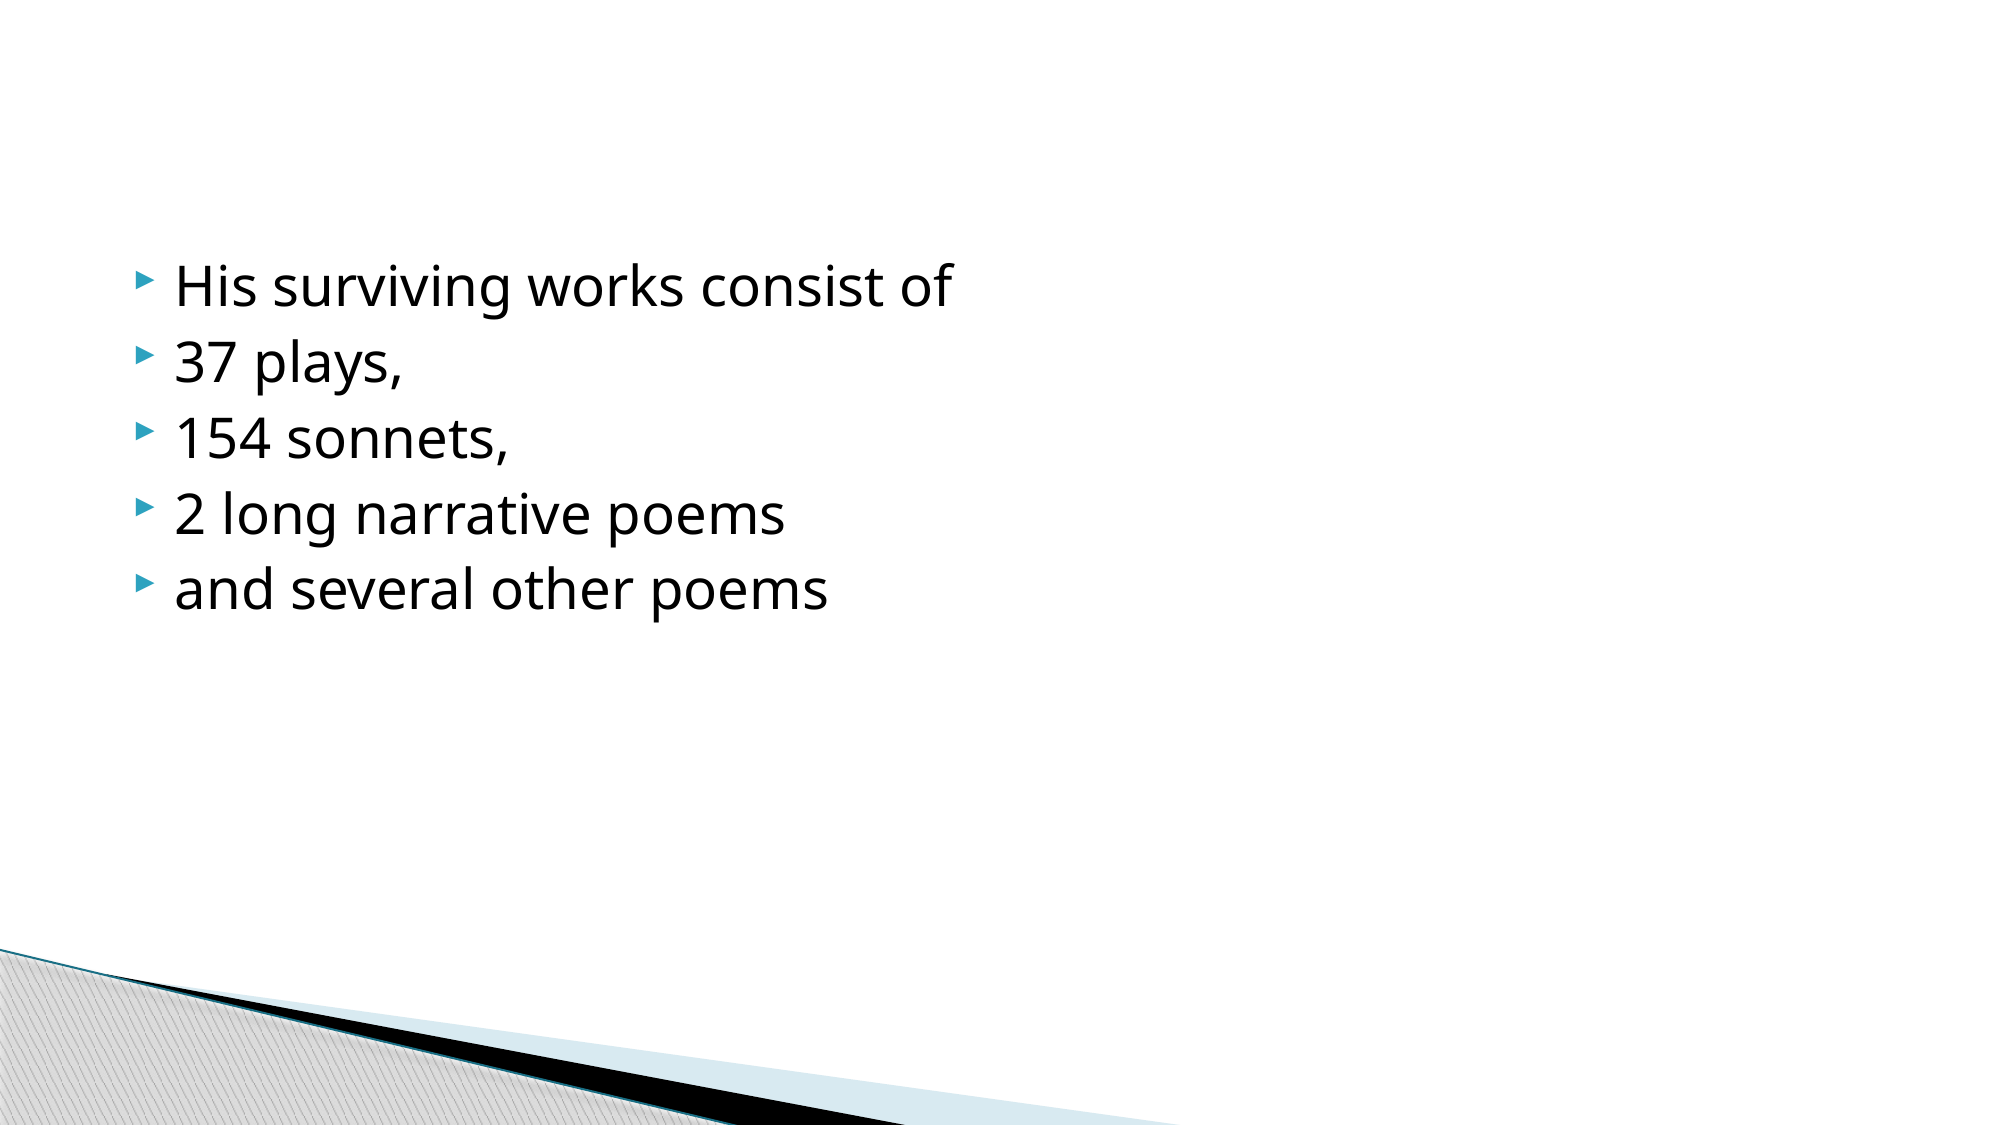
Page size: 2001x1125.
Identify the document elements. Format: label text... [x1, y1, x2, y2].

list His surviving works consist of 37 plays, 154 sonnets, 2 long narrative poems and several other poems [99, 243, 1900, 986]
